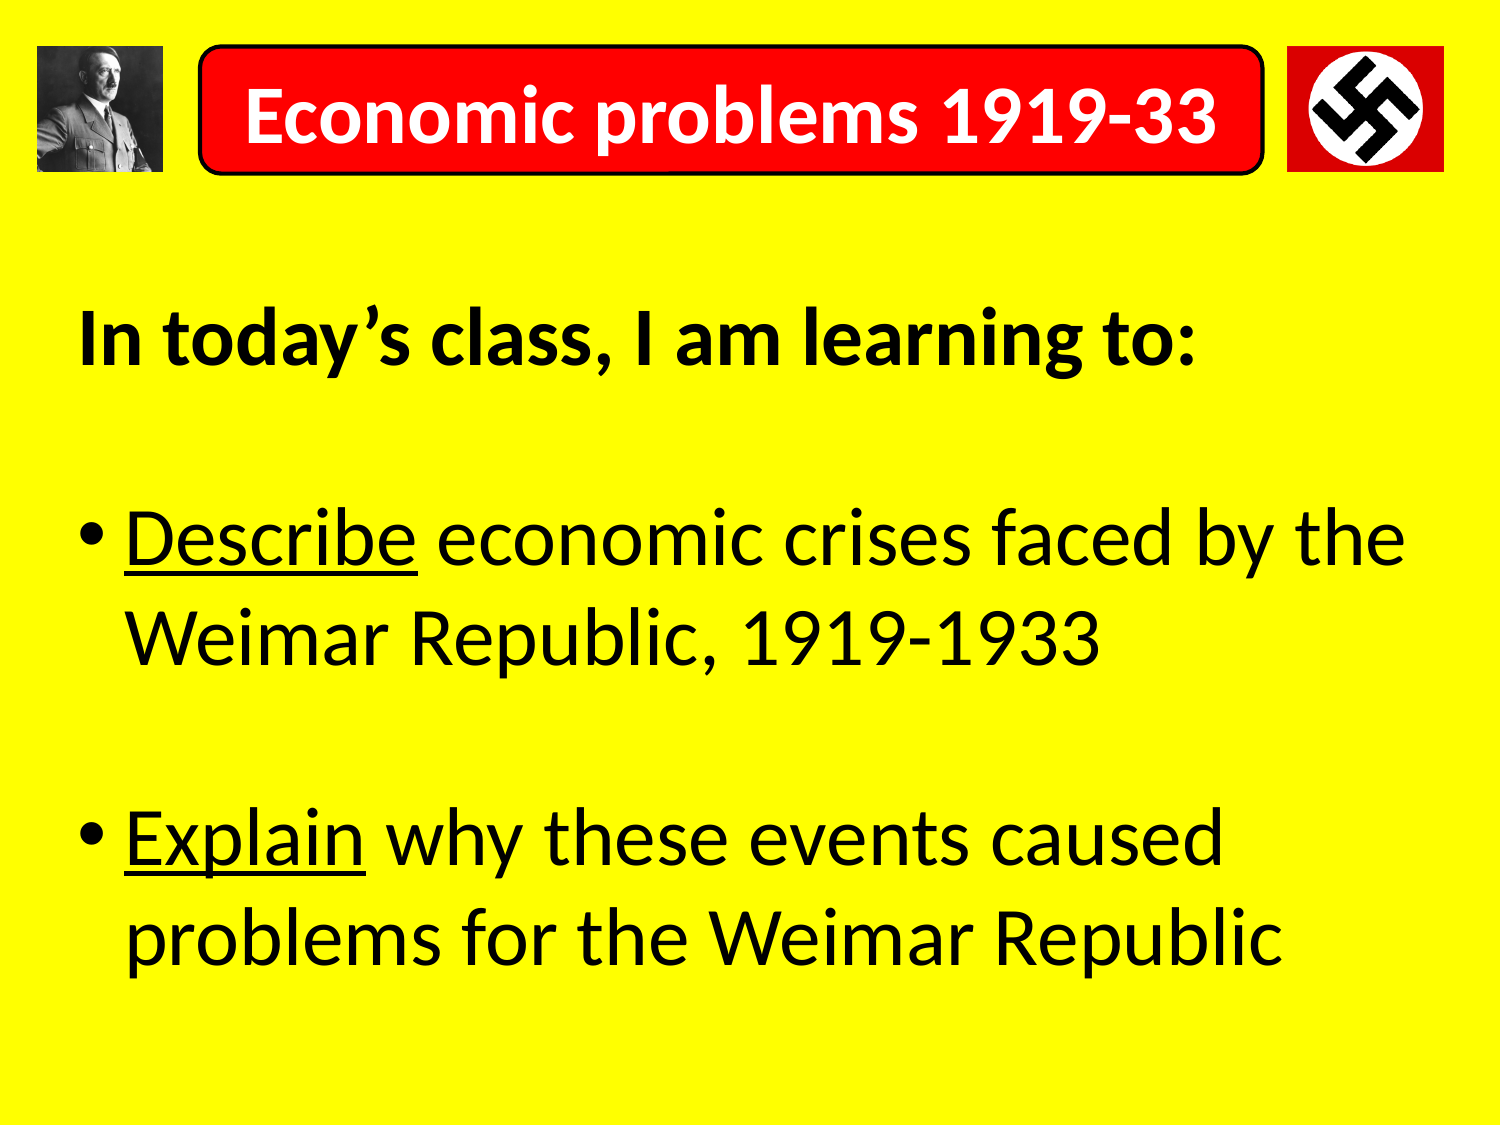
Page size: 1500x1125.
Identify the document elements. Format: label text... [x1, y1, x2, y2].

text_box Economic problems 1919-33 [197, 44, 1265, 176]
text_box In today’s class, I am learning to: Describe economic crises faced by the Weimar Republic, 1919-1933 Explain why these events caused problems for the Weimar Republic [62, 275, 1444, 990]
picture [37, 46, 163, 172]
picture [1287, 46, 1444, 172]
